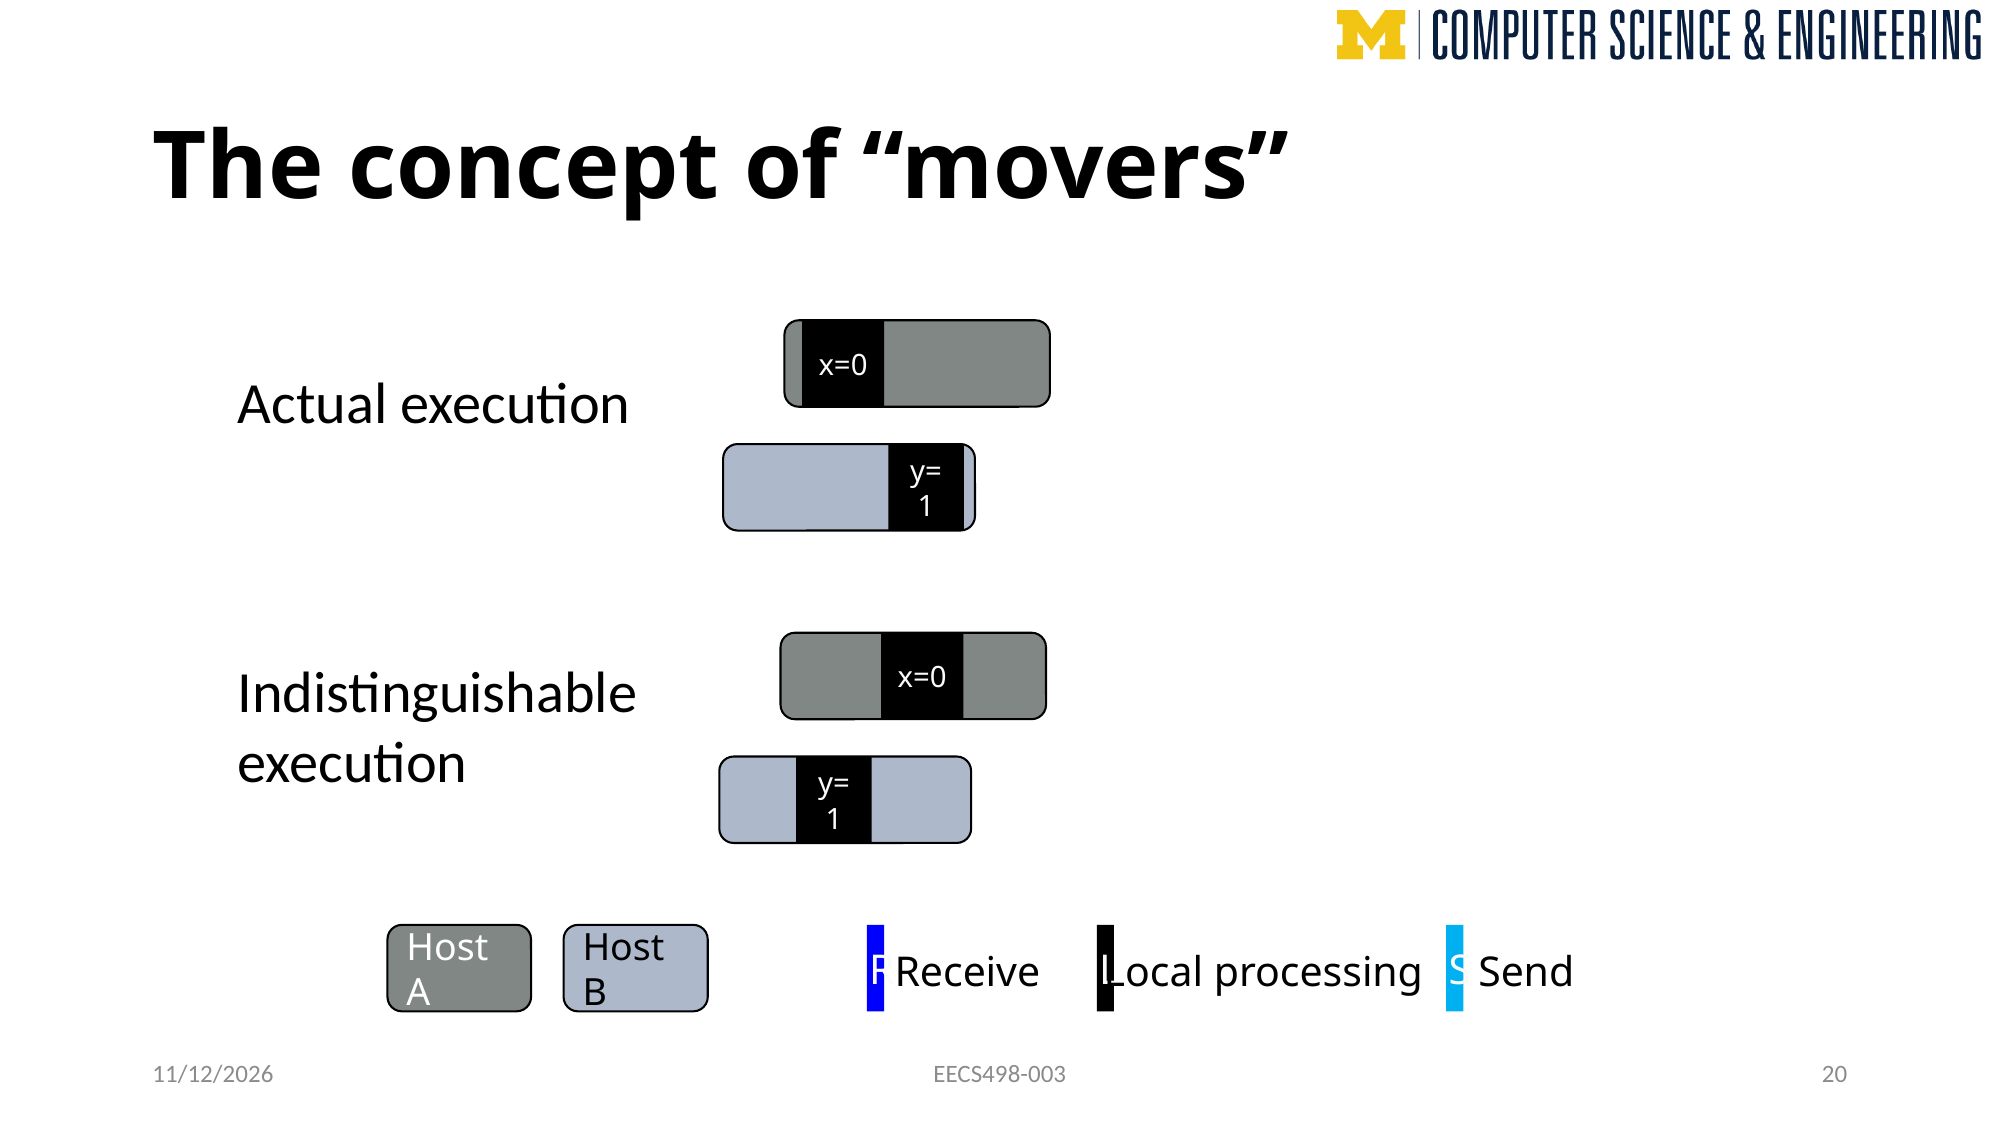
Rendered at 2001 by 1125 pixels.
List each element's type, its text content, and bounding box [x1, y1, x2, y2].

text_box x=0 [801, 319, 885, 408]
text_box [722, 443, 887, 532]
text_box Indistinguishable execution [222, 646, 699, 802]
text_box [783, 319, 801, 408]
text_box [965, 443, 977, 531]
picture [1337, 9, 1981, 60]
footer EECS498-003 [662, 1042, 1338, 1103]
text_box Actual execution [222, 358, 683, 443]
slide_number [137, 1042, 588, 1103]
text_box [885, 319, 1051, 408]
text_box [718, 755, 973, 845]
text_box [779, 631, 1048, 721]
text_box x=0 [880, 632, 964, 720]
text_box y=1 [887, 443, 965, 532]
slide_number 20 [1412, 1042, 1863, 1103]
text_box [387, 924, 1583, 1012]
title The concept of “movers” [137, 59, 1863, 278]
text_box y=1 [795, 755, 873, 844]
